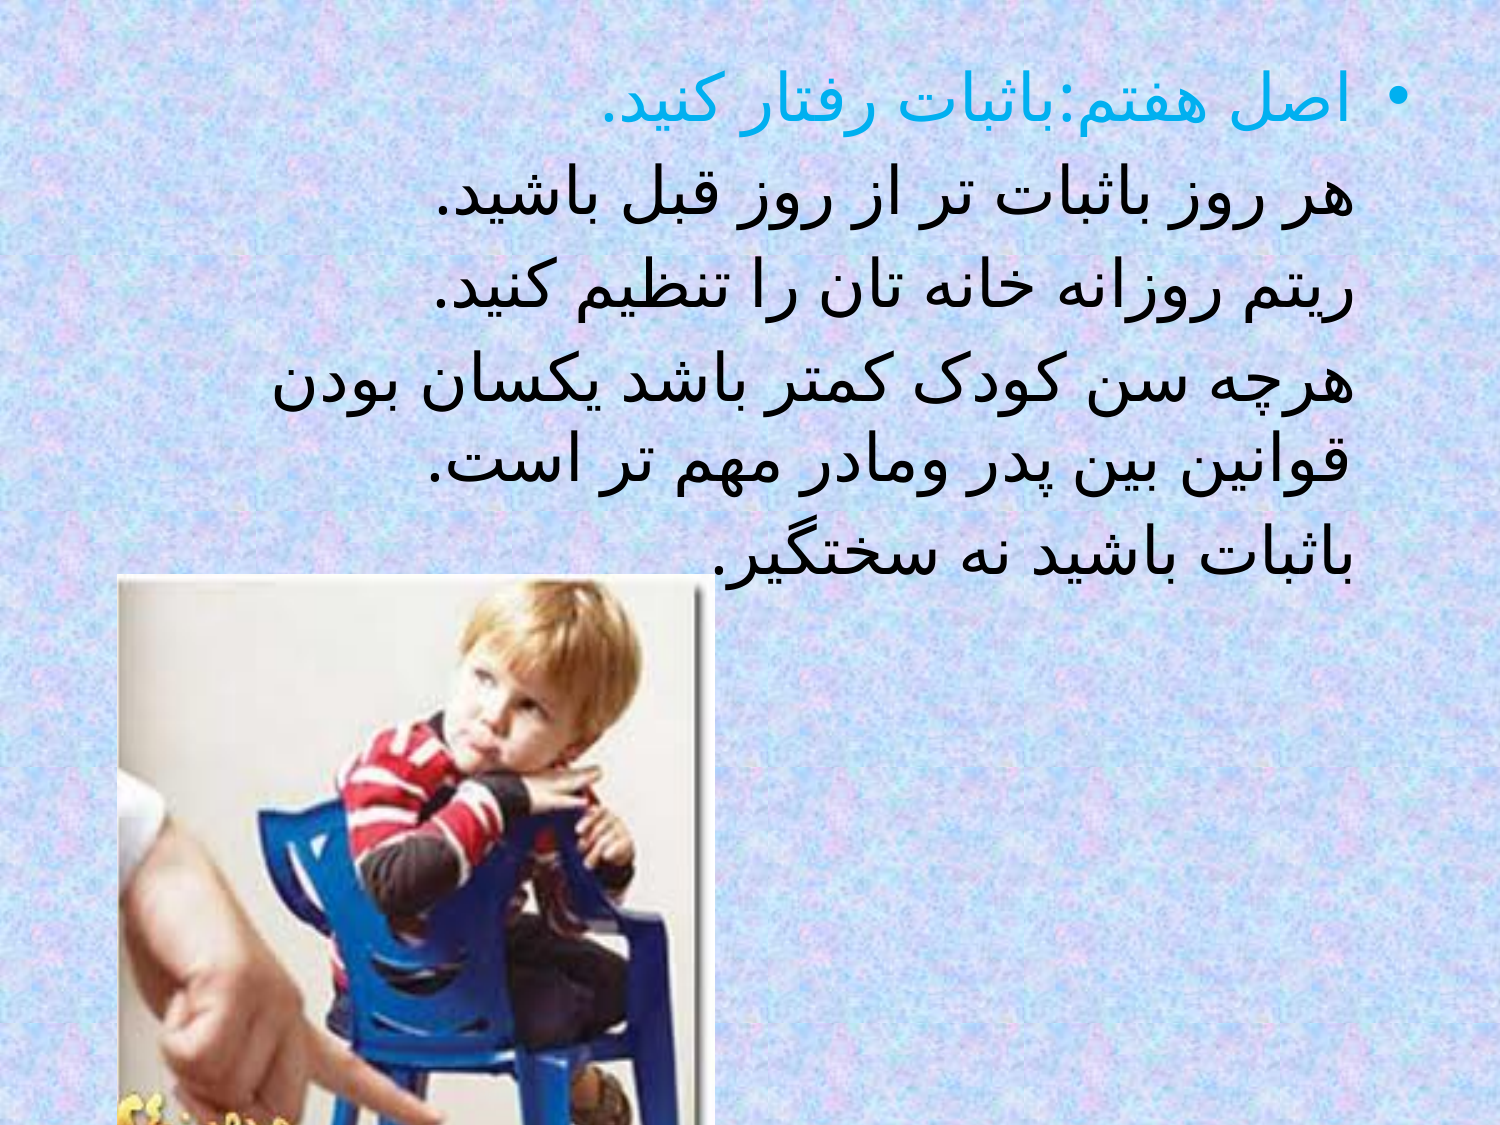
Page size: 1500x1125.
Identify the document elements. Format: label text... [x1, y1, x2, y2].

picture [0, 0, 1500, 1125]
list اصل هفتم:باثبات رفتار کنید. هر روز باثبات تر از روز قبل باشید. ریتم روزانه خانه تان را تنظیم کنید. هرچه سن کودک کمتر باشد یکسان بودن قوانین بین پدر ومادر مهم تر است. باثبات باشید نه سختگیر. [75, 46, 1425, 1005]
